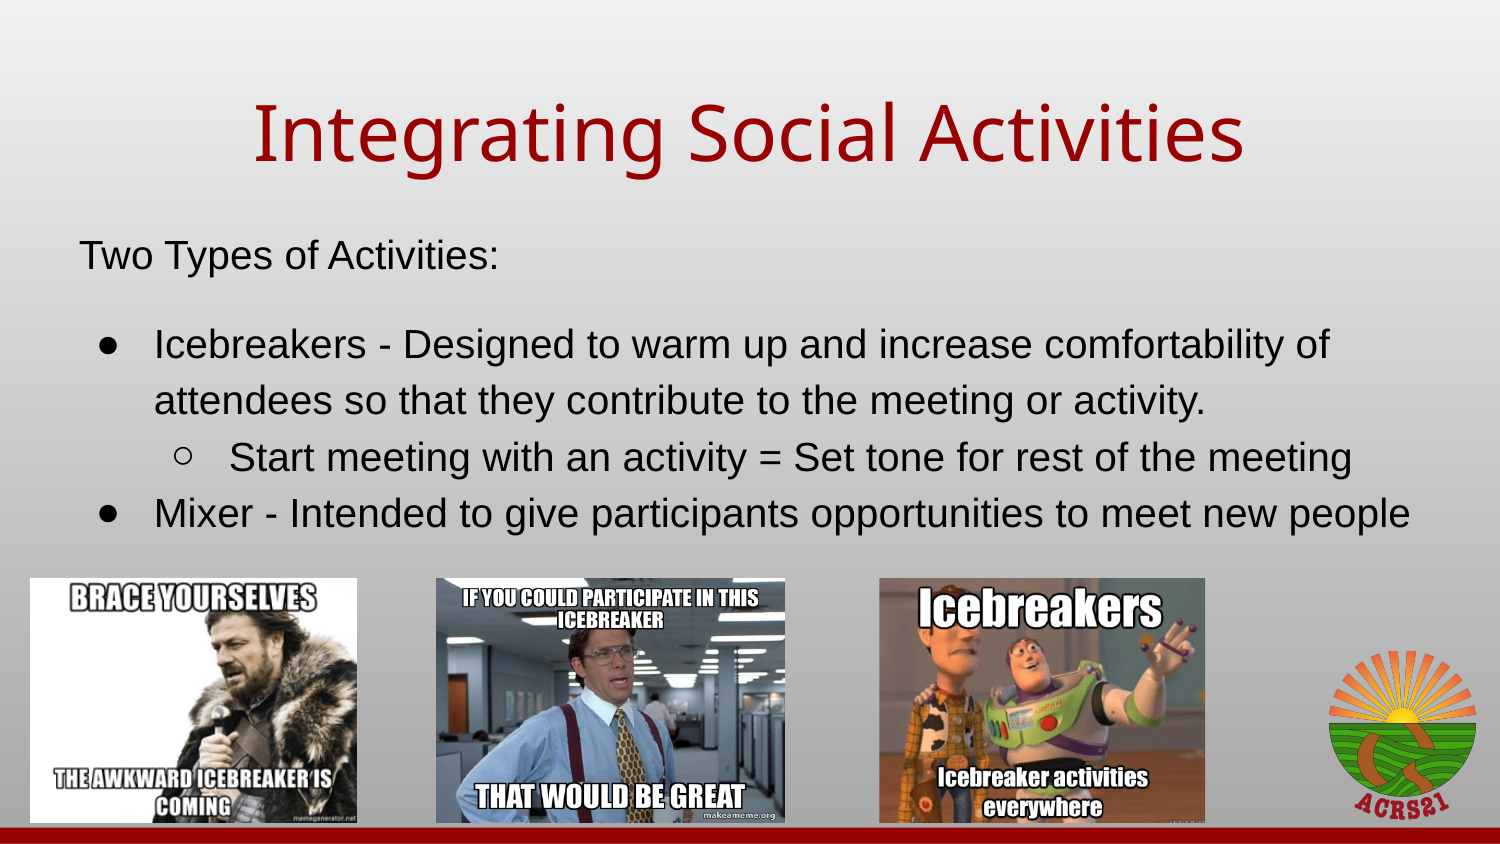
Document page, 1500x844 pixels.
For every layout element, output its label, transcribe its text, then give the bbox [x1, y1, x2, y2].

text_box Two Types of Activities: Icebreakers - Designed to warm up and increase comfortability of attendees so that they contribute to the meeting or activity. Start meeting with an activity = Set tone for rest of the meeting Mixer - Intended to give participants opportunities to meet new people [63, 206, 1437, 712]
picture [879, 578, 1206, 823]
title Integrating Social Activities [51, 55, 1449, 192]
picture [1329, 651, 1476, 832]
picture [30, 578, 357, 823]
picture [436, 578, 785, 823]
